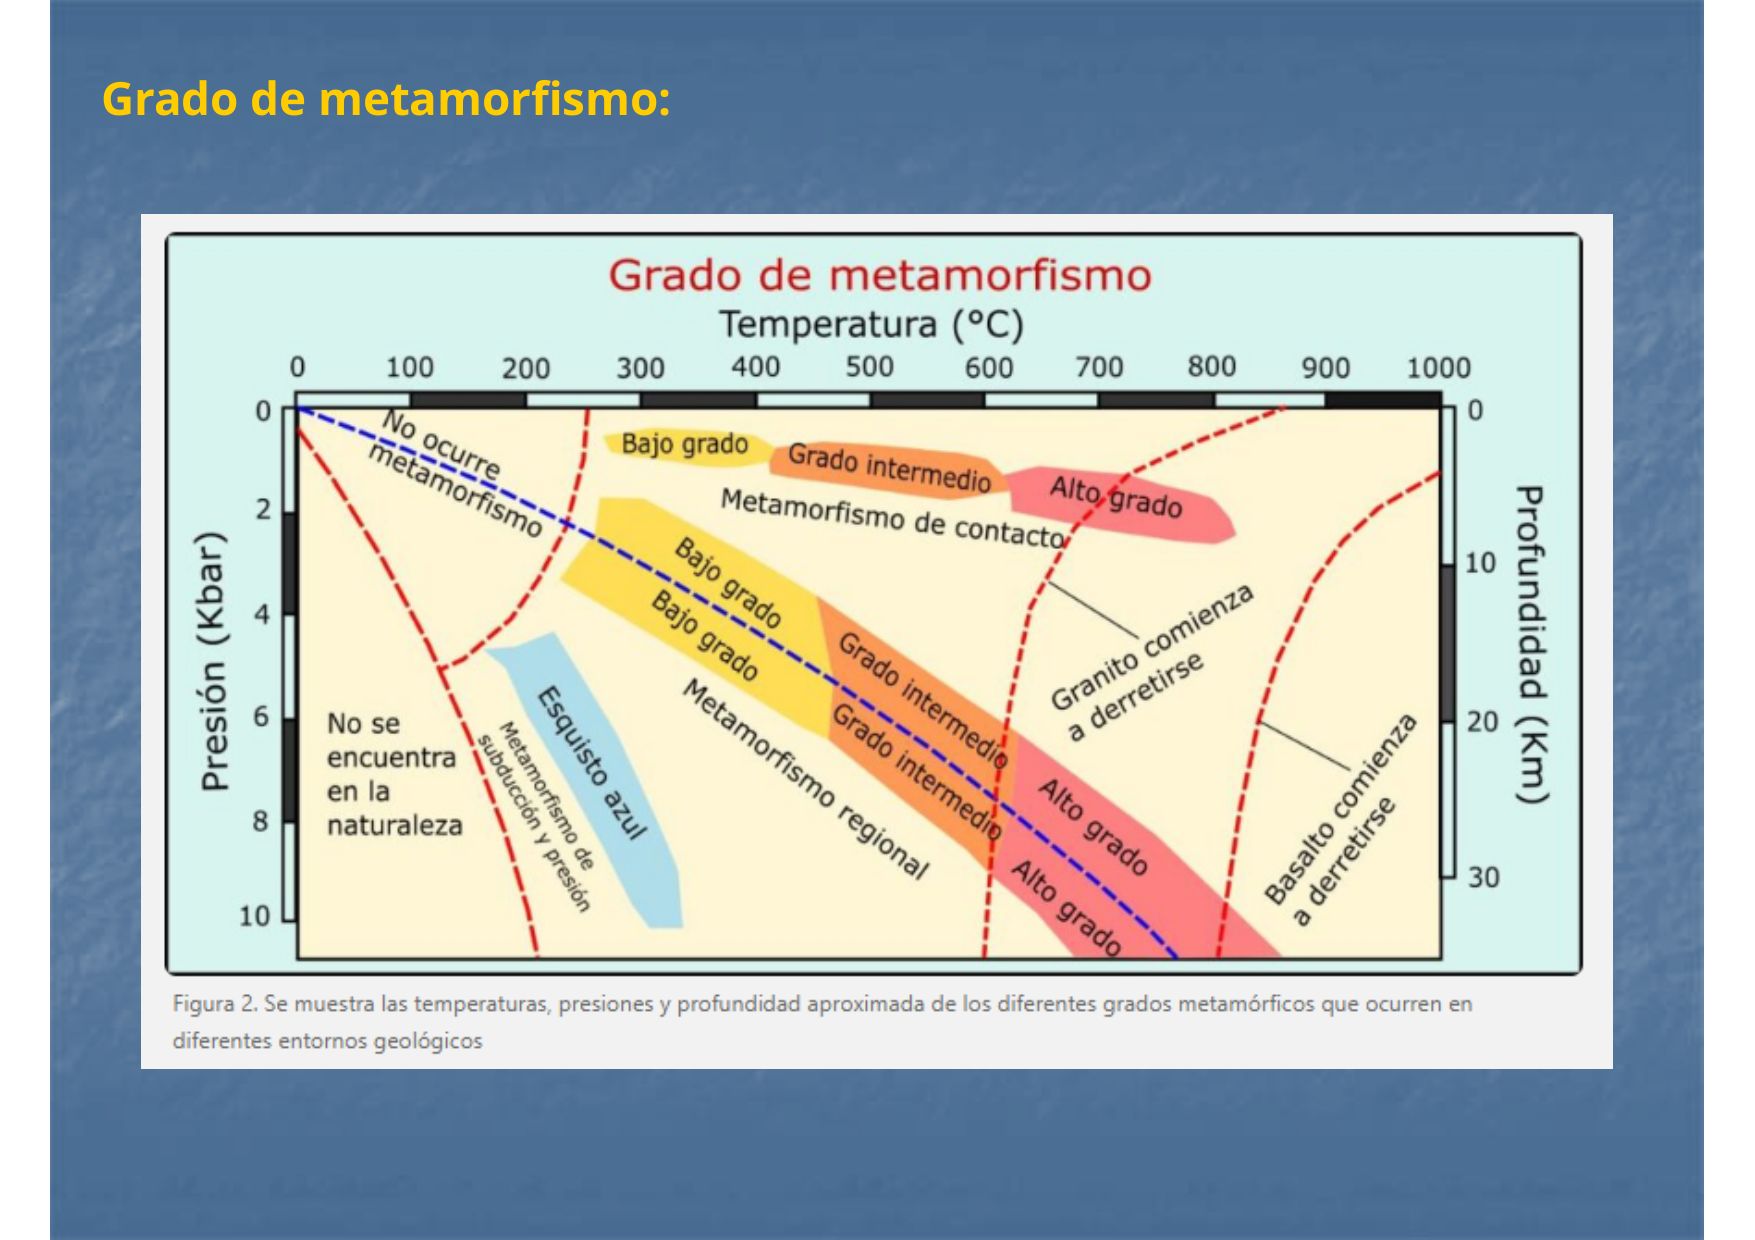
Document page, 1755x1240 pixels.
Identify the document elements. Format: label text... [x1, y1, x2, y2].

title Grado de metamorfismo: [99, 67, 790, 277]
picture [50, 0, 1704, 1240]
